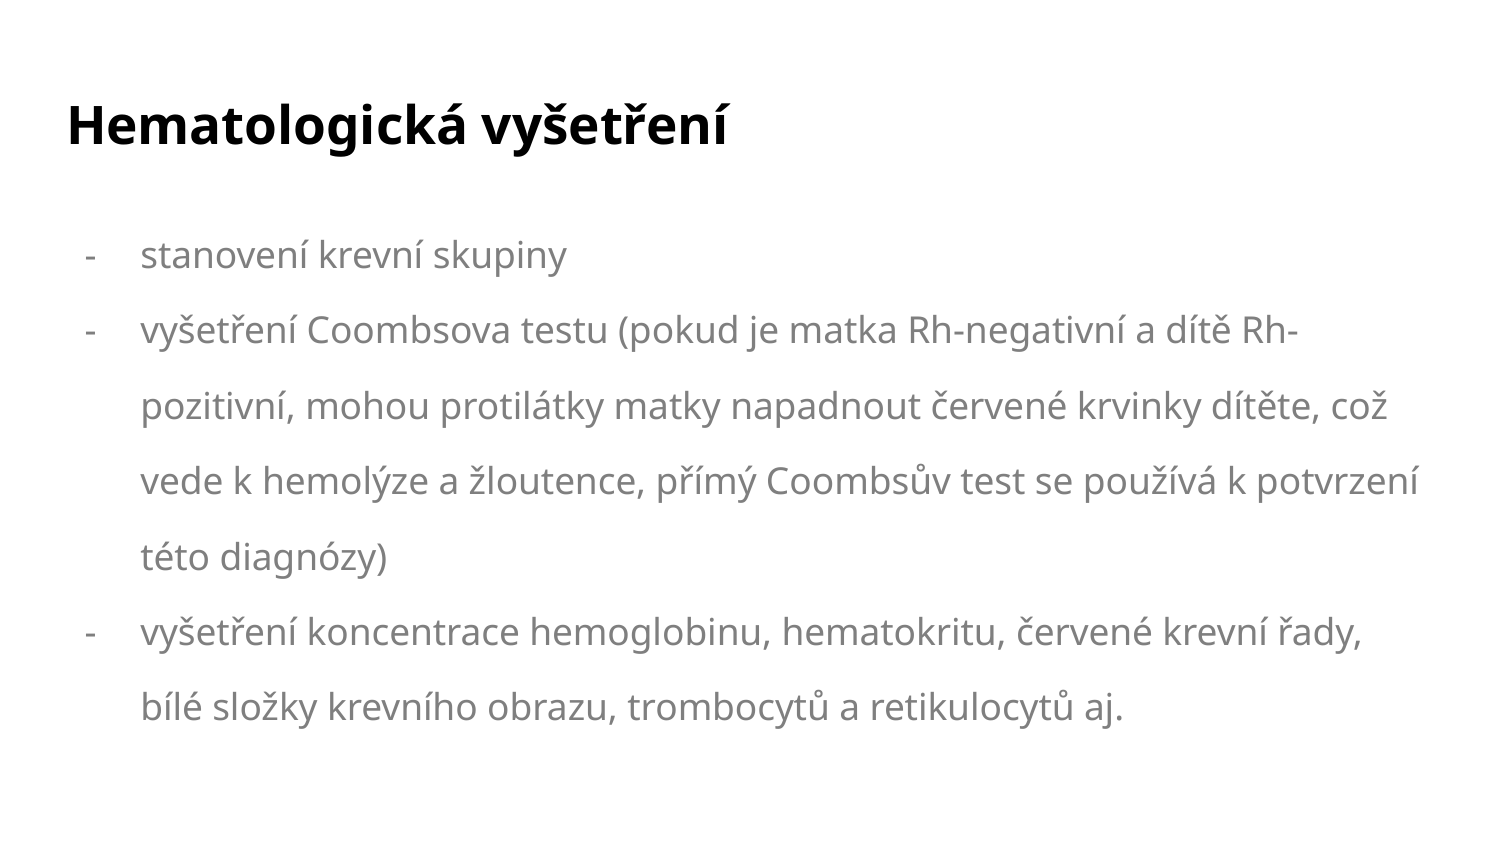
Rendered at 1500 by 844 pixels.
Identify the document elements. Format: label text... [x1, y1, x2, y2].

list stanovení krevní skupiny vyšetření Coombsova testu (pokud je matka Rh-negativní a dítě Rh-pozitivní, mohou protilátky matky napadnout červené krvinky dítěte, což vede k hemolýze a žloutence, přímý Coombsův test se používá k potvrzení této diagnózy) vyšetření koncentrace hemoglobinu, hematokritu, červené krevní řady, bílé složky krevního obrazu, trombocytů a retikulocytů aj. [51, 189, 1449, 750]
title Hematologická vyšetření [51, 72, 1449, 176]
